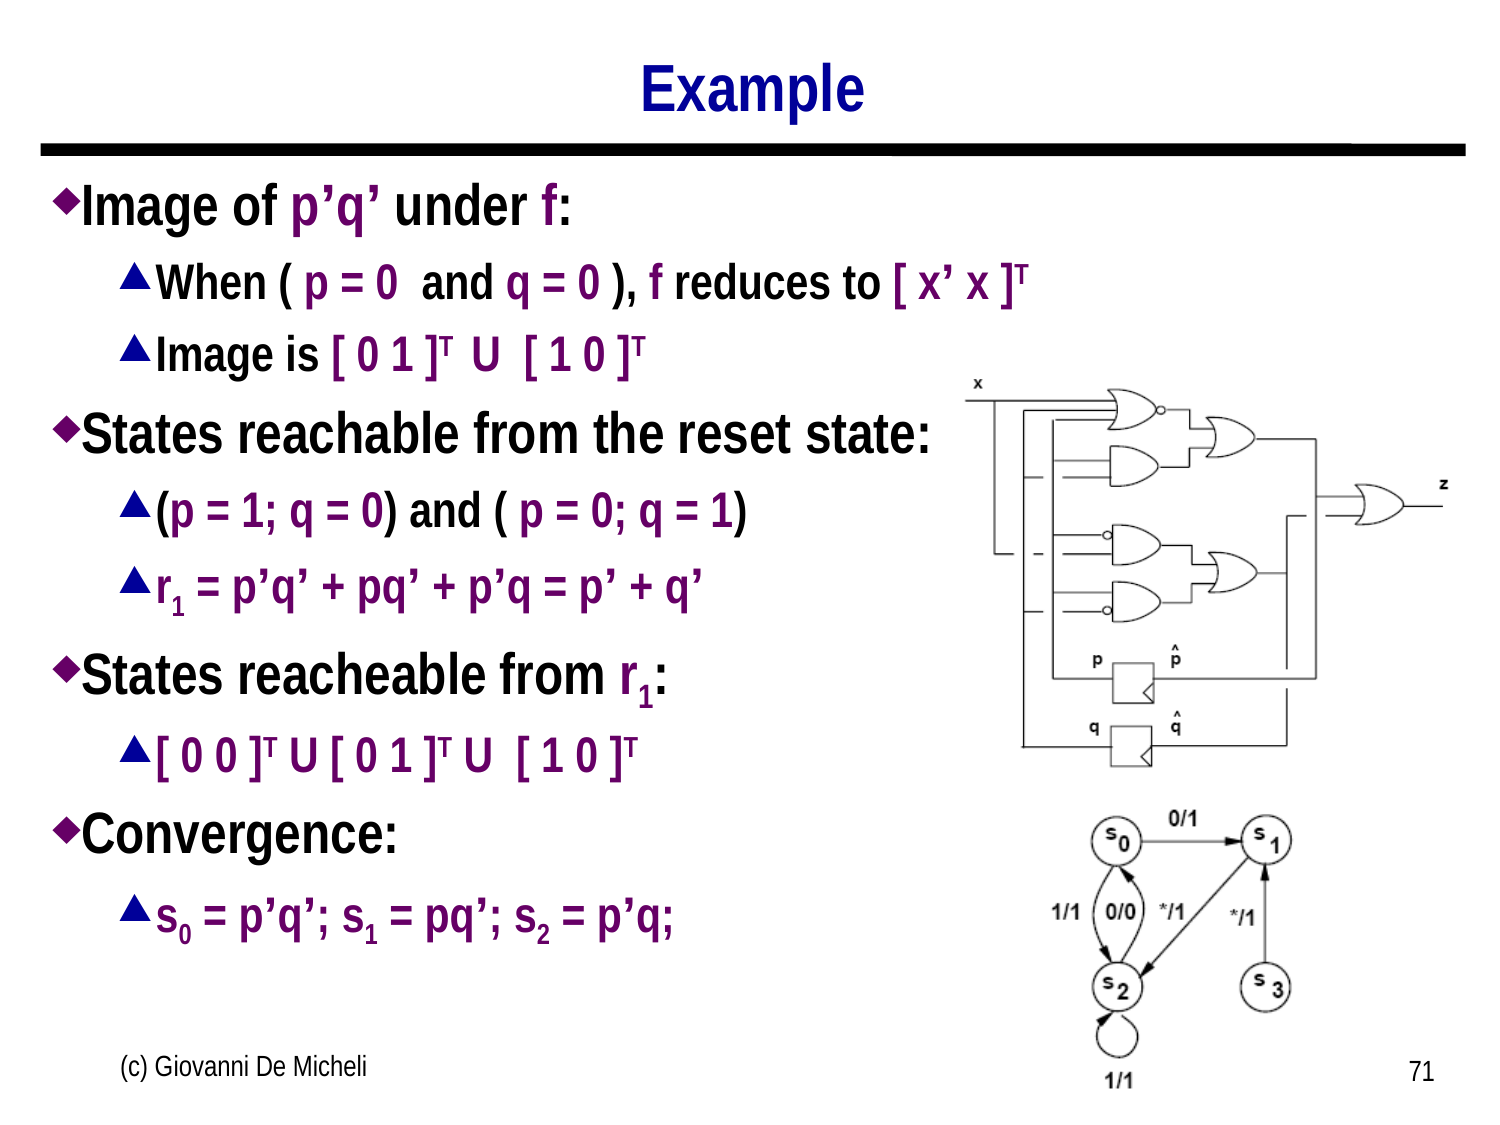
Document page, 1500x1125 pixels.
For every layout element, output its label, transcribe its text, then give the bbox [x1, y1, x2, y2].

title Example [39, 33, 1467, 146]
picture [971, 776, 1352, 1125]
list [959, 377, 1462, 776]
list Image of p’q’ under f: When ( p = 0 and q = 0 ), f reduces to [ x’ x ]T Image is [ 0 1 ]T U [ 1 0 ]T States reachable from the reset state: (p = 1; q = 0) and ( p = 0; q = 1) r1 = p’q’ + pq’ + p’q = p’ + q’ States reacheable from r1: [ 0 0 ]T U [ 0 1 ]T U [ 1 0 ]T Convergence: s0 = p’q’; s1 = pq’; s2 = p’q; [37, 164, 1119, 1032]
footer (c) Giovanni De Micheli [6, 1040, 482, 1119]
slide_number 71 [1356, 1044, 1450, 1123]
